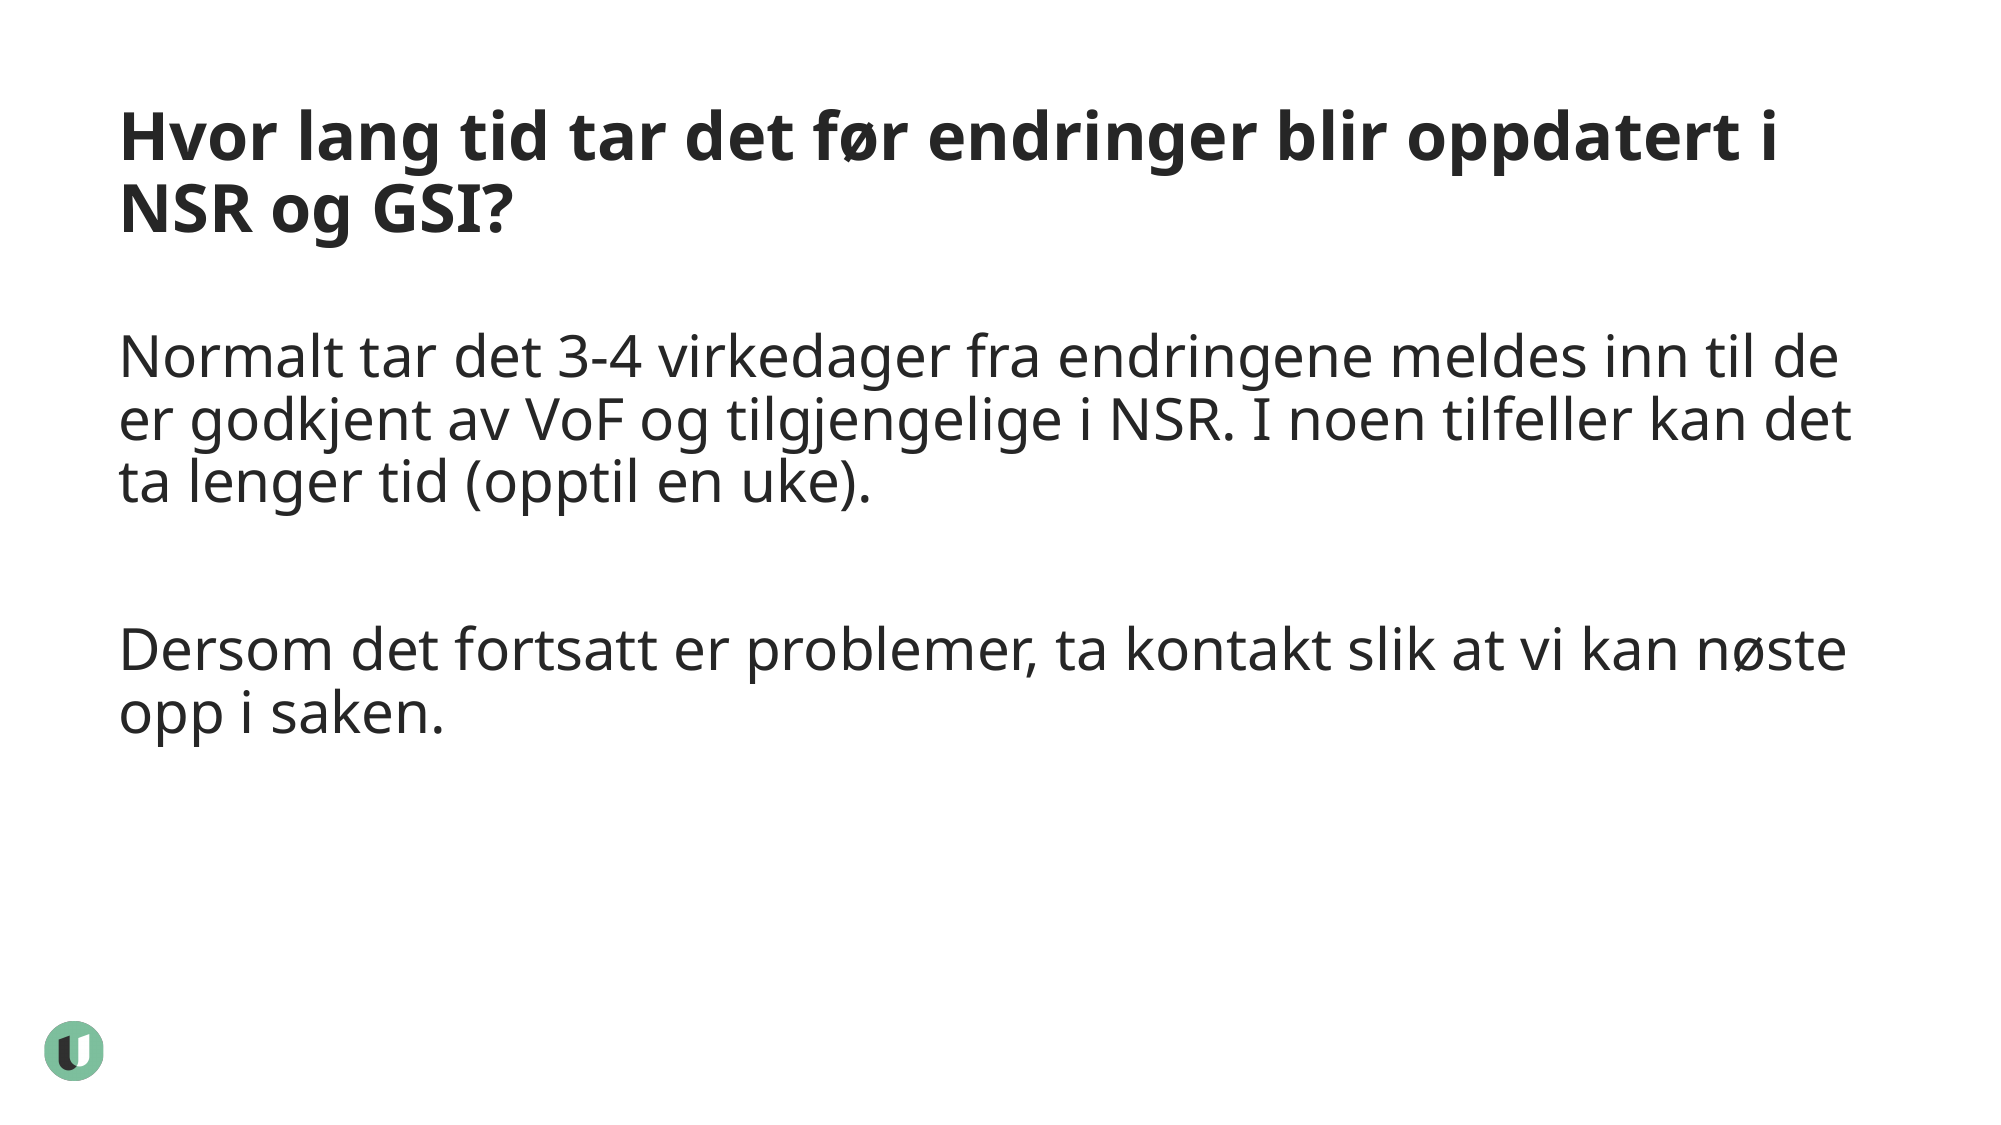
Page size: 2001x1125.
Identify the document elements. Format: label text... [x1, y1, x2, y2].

list Normalt tar det 3-4 virkedager fra endringene meldes inn til de er godkjent av VoF og tilgjengelige i NSR. I noen tilfeller kan det ta lenger tid (opptil en uke). Dersom det fortsatt er problemer, ta kontakt slik at vi kan nøste opp i saken. [103, 319, 1897, 1022]
title Hvor lang tid tar det før endringer blir oppdatert i NSR og GSI? [103, 103, 1897, 275]
